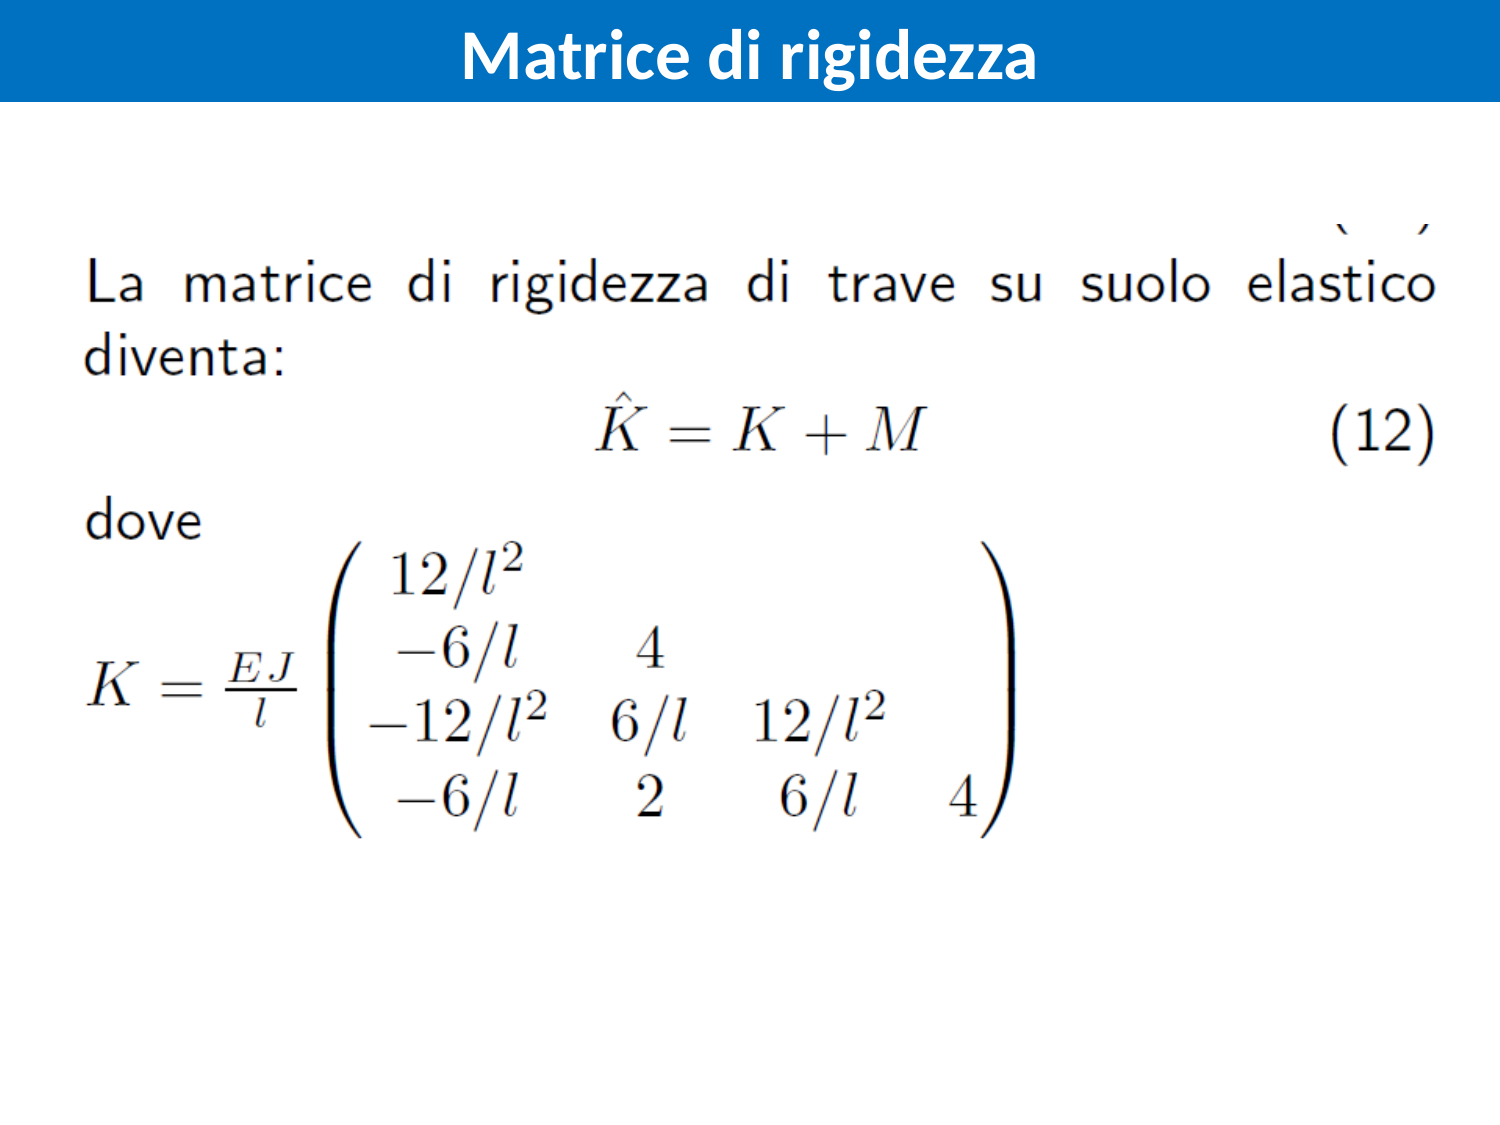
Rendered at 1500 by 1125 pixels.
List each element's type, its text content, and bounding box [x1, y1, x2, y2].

title Matrice di rigidezza [0, 0, 1500, 102]
picture [47, 223, 1453, 901]
